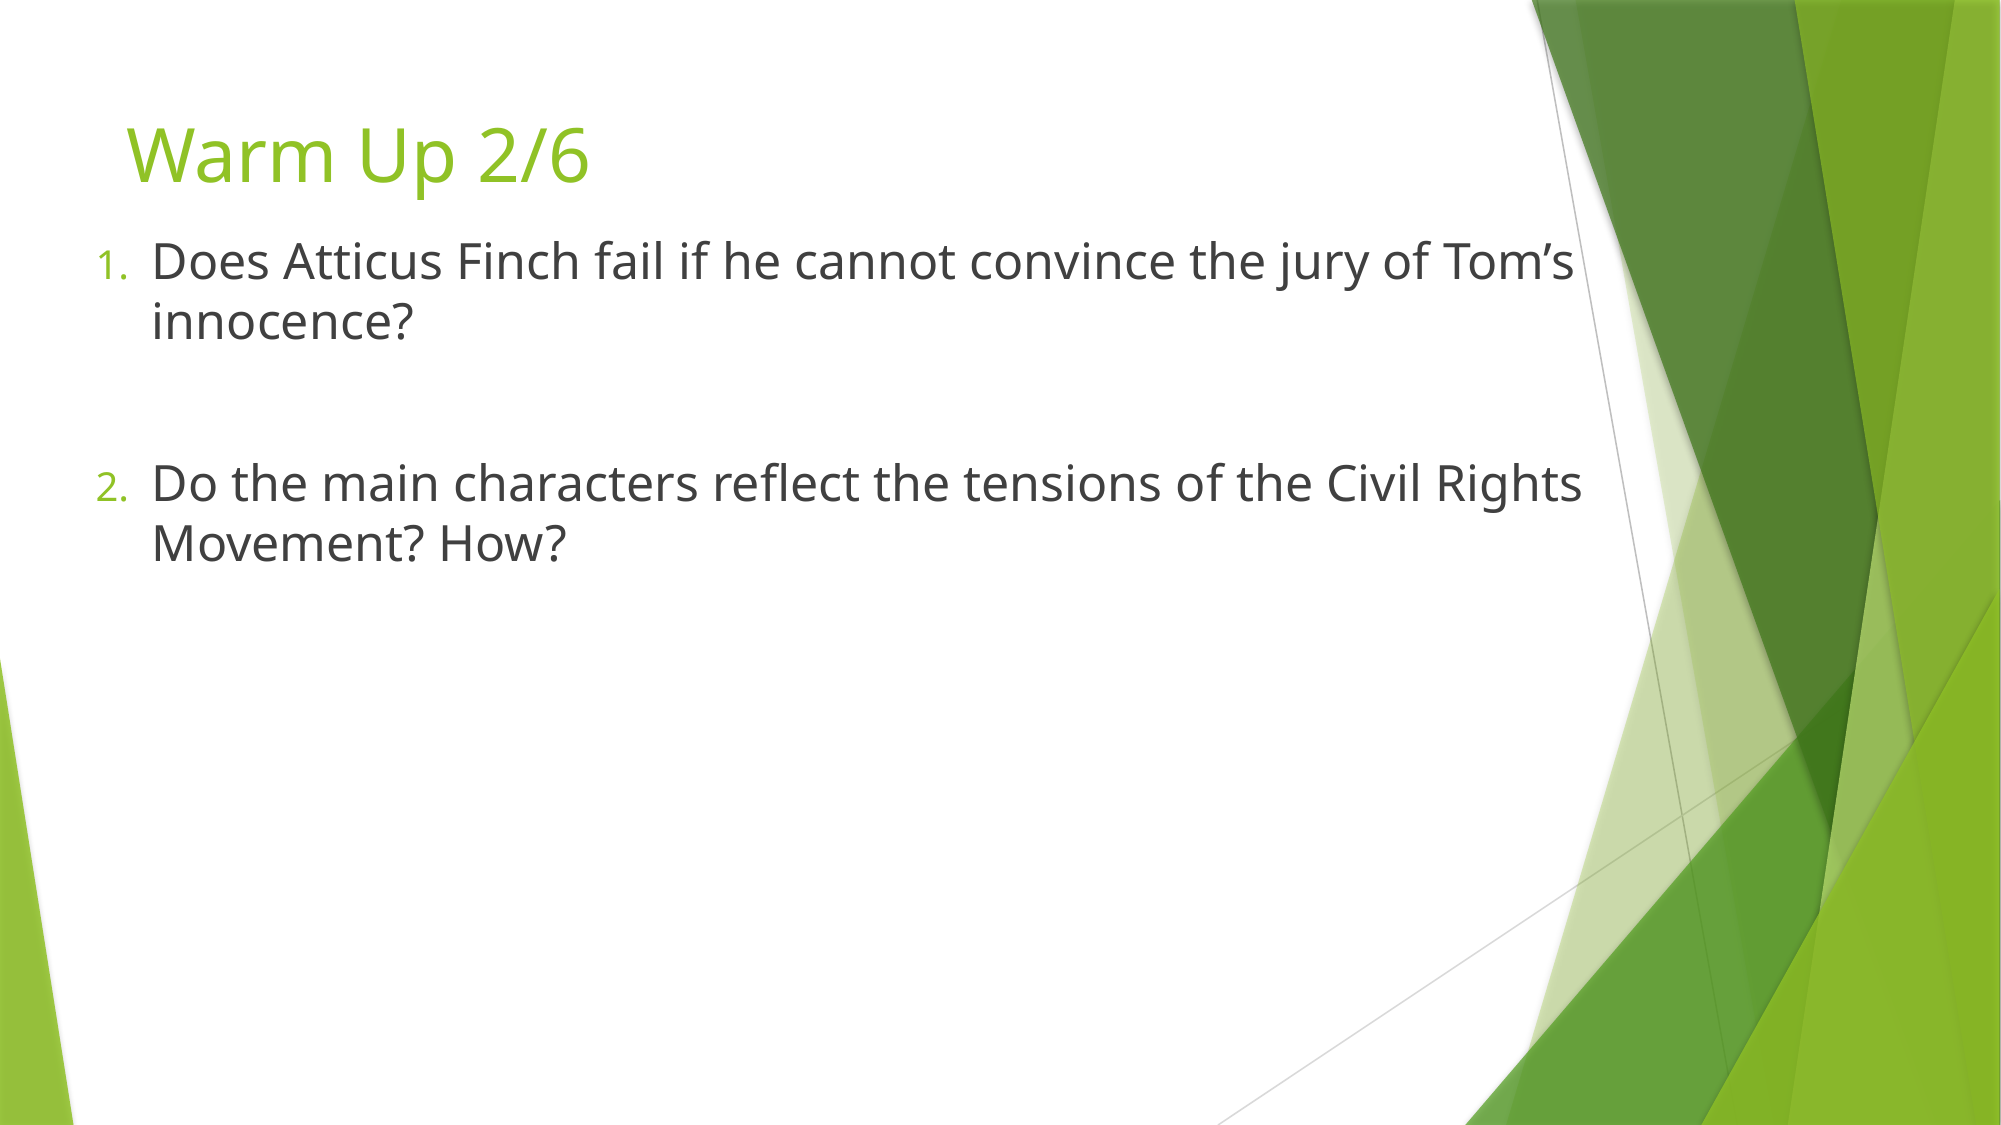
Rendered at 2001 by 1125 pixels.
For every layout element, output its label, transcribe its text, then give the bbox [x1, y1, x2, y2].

title Warm Up 2/6 [111, 99, 1522, 222]
list Does Atticus Finch fail if he cannot convince the jury of Tom’s innocence? Do the main characters reflect the tensions of the Civil Rights Movement? How? [80, 222, 1856, 992]
